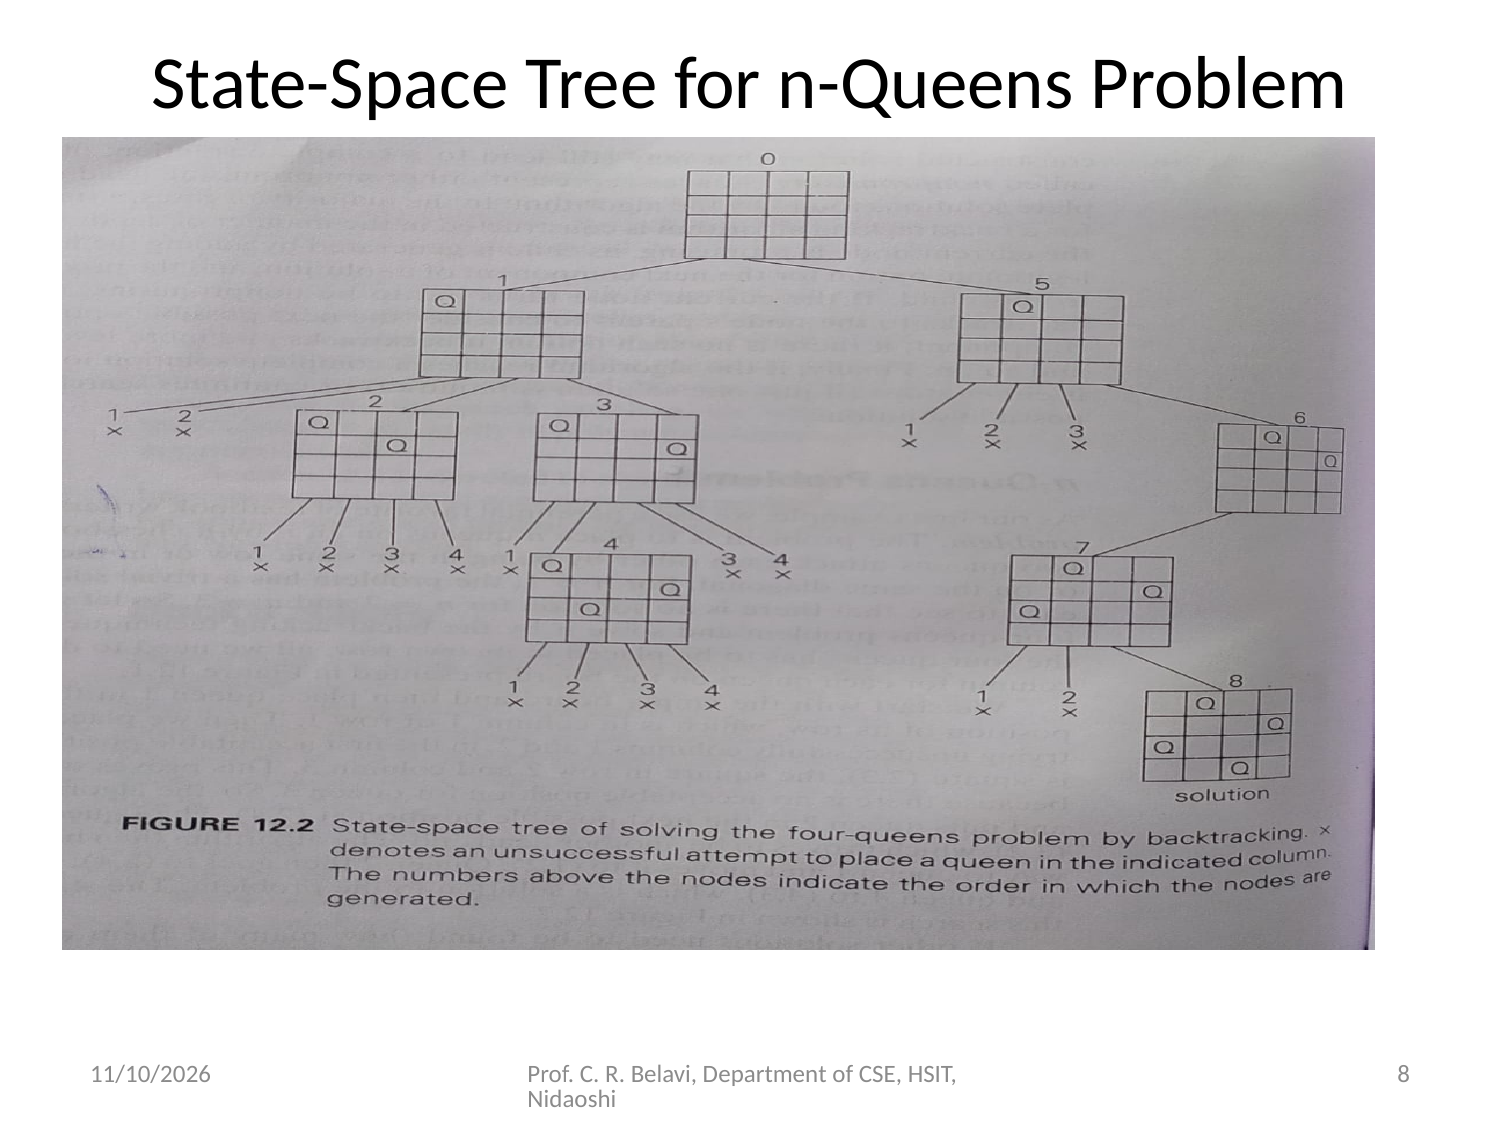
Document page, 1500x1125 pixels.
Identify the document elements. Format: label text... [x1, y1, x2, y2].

title State-Space Tree for n-Queens Problem [75, 45, 1425, 113]
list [62, 137, 1376, 951]
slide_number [75, 1042, 425, 1103]
footer Prof. C. R. Belavi, Department of CSE, HSIT, Nidaoshi [512, 1042, 988, 1103]
slide_number 8 [1074, 1042, 1425, 1103]
